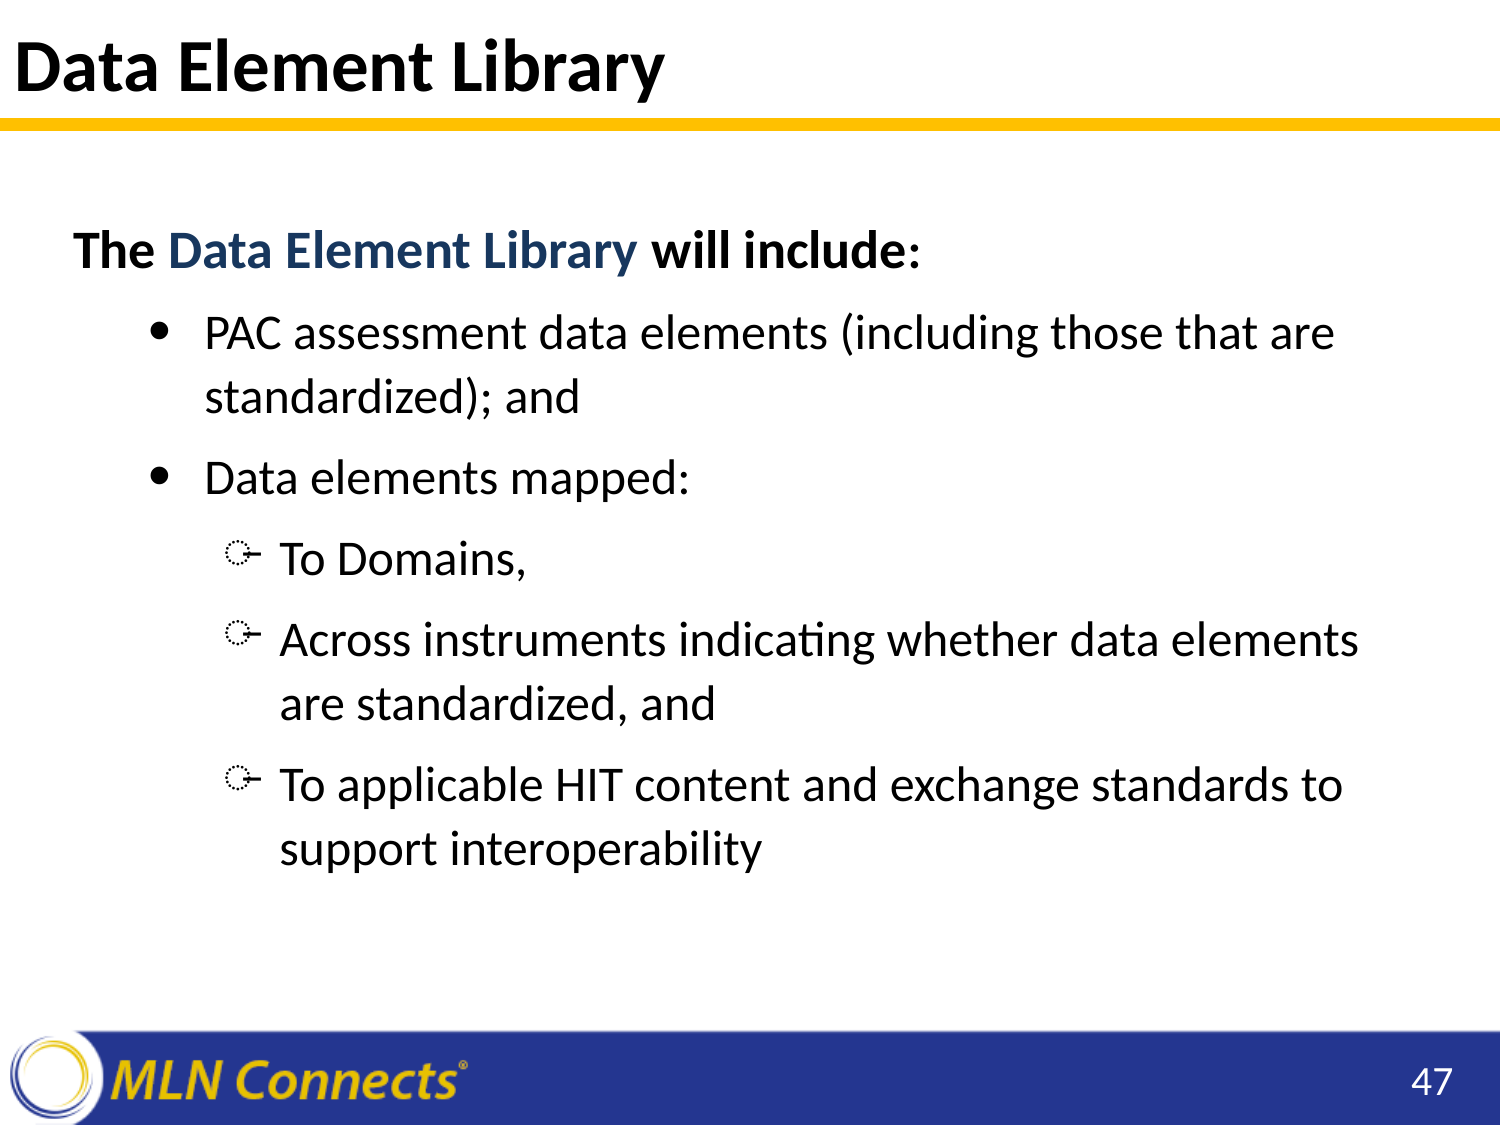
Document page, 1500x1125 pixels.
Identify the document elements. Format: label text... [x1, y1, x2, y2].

text_box 47 [1118, 1049, 1469, 1109]
picture [0, 131, 1500, 1125]
title Data Element Library [0, 8, 1425, 95]
picture [0, 0, 1500, 118]
text_box The Data Element Library will include: PAC assessment data elements (including those that are standardized); and Data elements mapped: To Domains, Across instruments indicating whether data elements are standardized, and To applicable HIT content and exchange standards to support interoperability [58, 202, 1393, 884]
